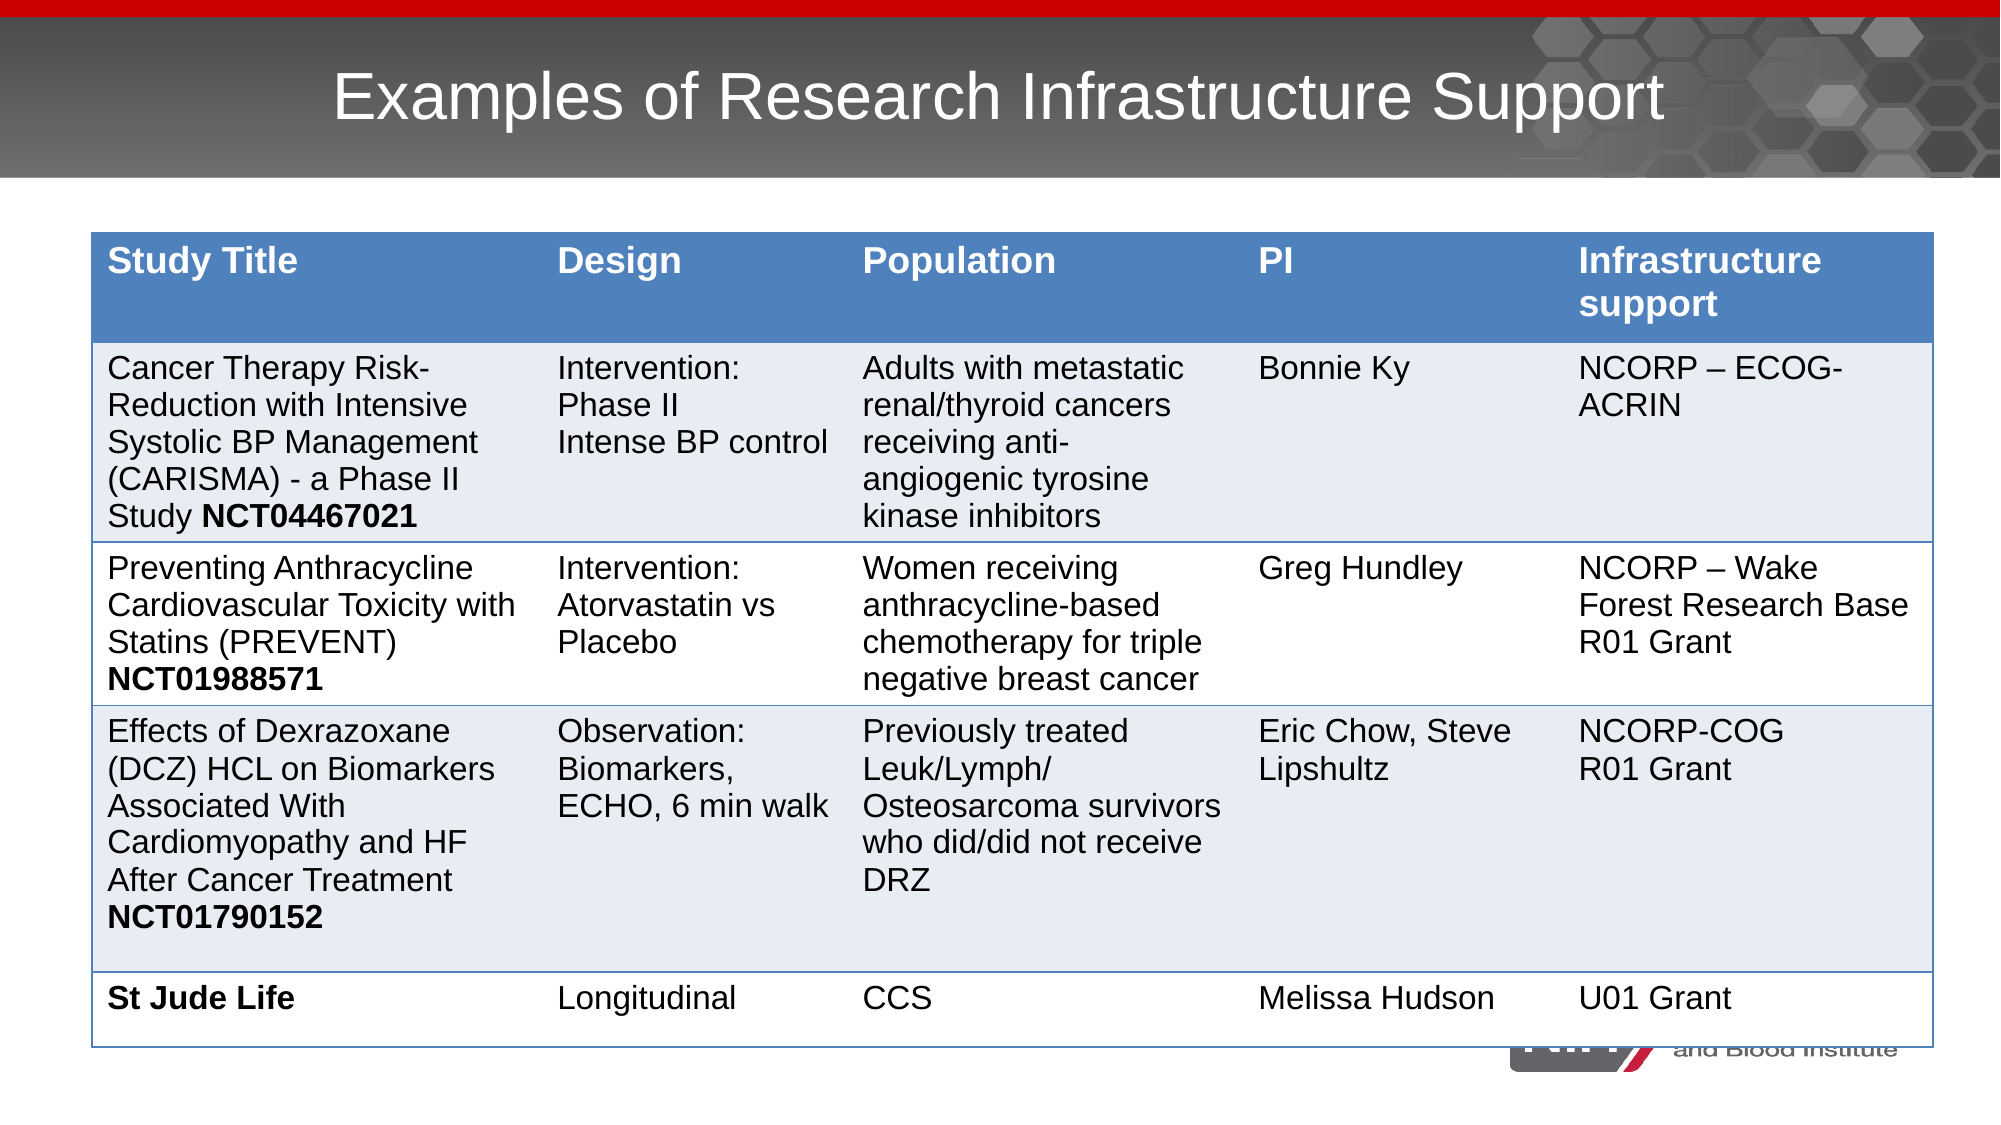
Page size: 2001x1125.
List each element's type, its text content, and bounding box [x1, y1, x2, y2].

table_cell Intervention: Atorvastatin vs Placebo [542, 543, 847, 705]
table_cell NCORP – ECOG-ACRIN [1564, 343, 1932, 541]
picture [1510, 1048, 1921, 1072]
picture [0, 18, 2000, 178]
table_cell Greg Hundley [1243, 543, 1564, 705]
table_header Study Title [93, 233, 542, 341]
table_cell Observation: Biomarkers, ECHO, 6 min walk [542, 706, 847, 971]
table_header Infrastructure support [1564, 233, 1932, 341]
table_cell Intervention: Phase II Intense BP control [542, 343, 847, 541]
title Examples of Research Infrastructure Support [91, 23, 1907, 163]
table_cell Longitudinal [542, 973, 847, 1046]
table_header PI [1243, 233, 1564, 341]
table_cell Bonnie Ky [1243, 343, 1564, 541]
table_cell Eric Chow, Steve Lipshultz [1243, 706, 1564, 971]
table_cell Cancer Therapy Risk-Reduction with Intensive Systolic BP Management (CARISMA) - a Phase II Study NCT04467021 [93, 343, 542, 541]
table_cell U01 Grant [1564, 973, 1932, 1046]
table_cell NCORP-COG R01 Grant [1564, 706, 1932, 971]
table_cell Adults with metastatic renal/thyroid cancers receiving anti-angiogenic tyrosine kinase inhibitors [847, 343, 1243, 541]
table_header Population [847, 233, 1243, 341]
table_cell Effects of Dexrazoxane (DCZ) HCL on Biomarkers Associated With Cardiomyopathy and HF After Cancer Treatment NCT01790152 [93, 706, 542, 971]
table_cell Previously treated Leuk/Lymph/ Osteosarcoma survivors who did/did not receive DRZ [847, 706, 1243, 971]
table_cell Preventing Anthracycline Cardiovascular Toxicity with Statins (PREVENT) NCT01988571 [93, 543, 542, 705]
table_cell Women receiving anthracycline-based chemotherapy for triple negative breast cancer [847, 543, 1243, 705]
table_cell CCS [847, 973, 1243, 1046]
table_header Design [542, 233, 847, 341]
table_cell St Jude Life [93, 973, 542, 1046]
table_cell NCORP – Wake Forest Research Base R01 Grant [1564, 543, 1932, 705]
table_cell Melissa Hudson [1243, 973, 1564, 1046]
